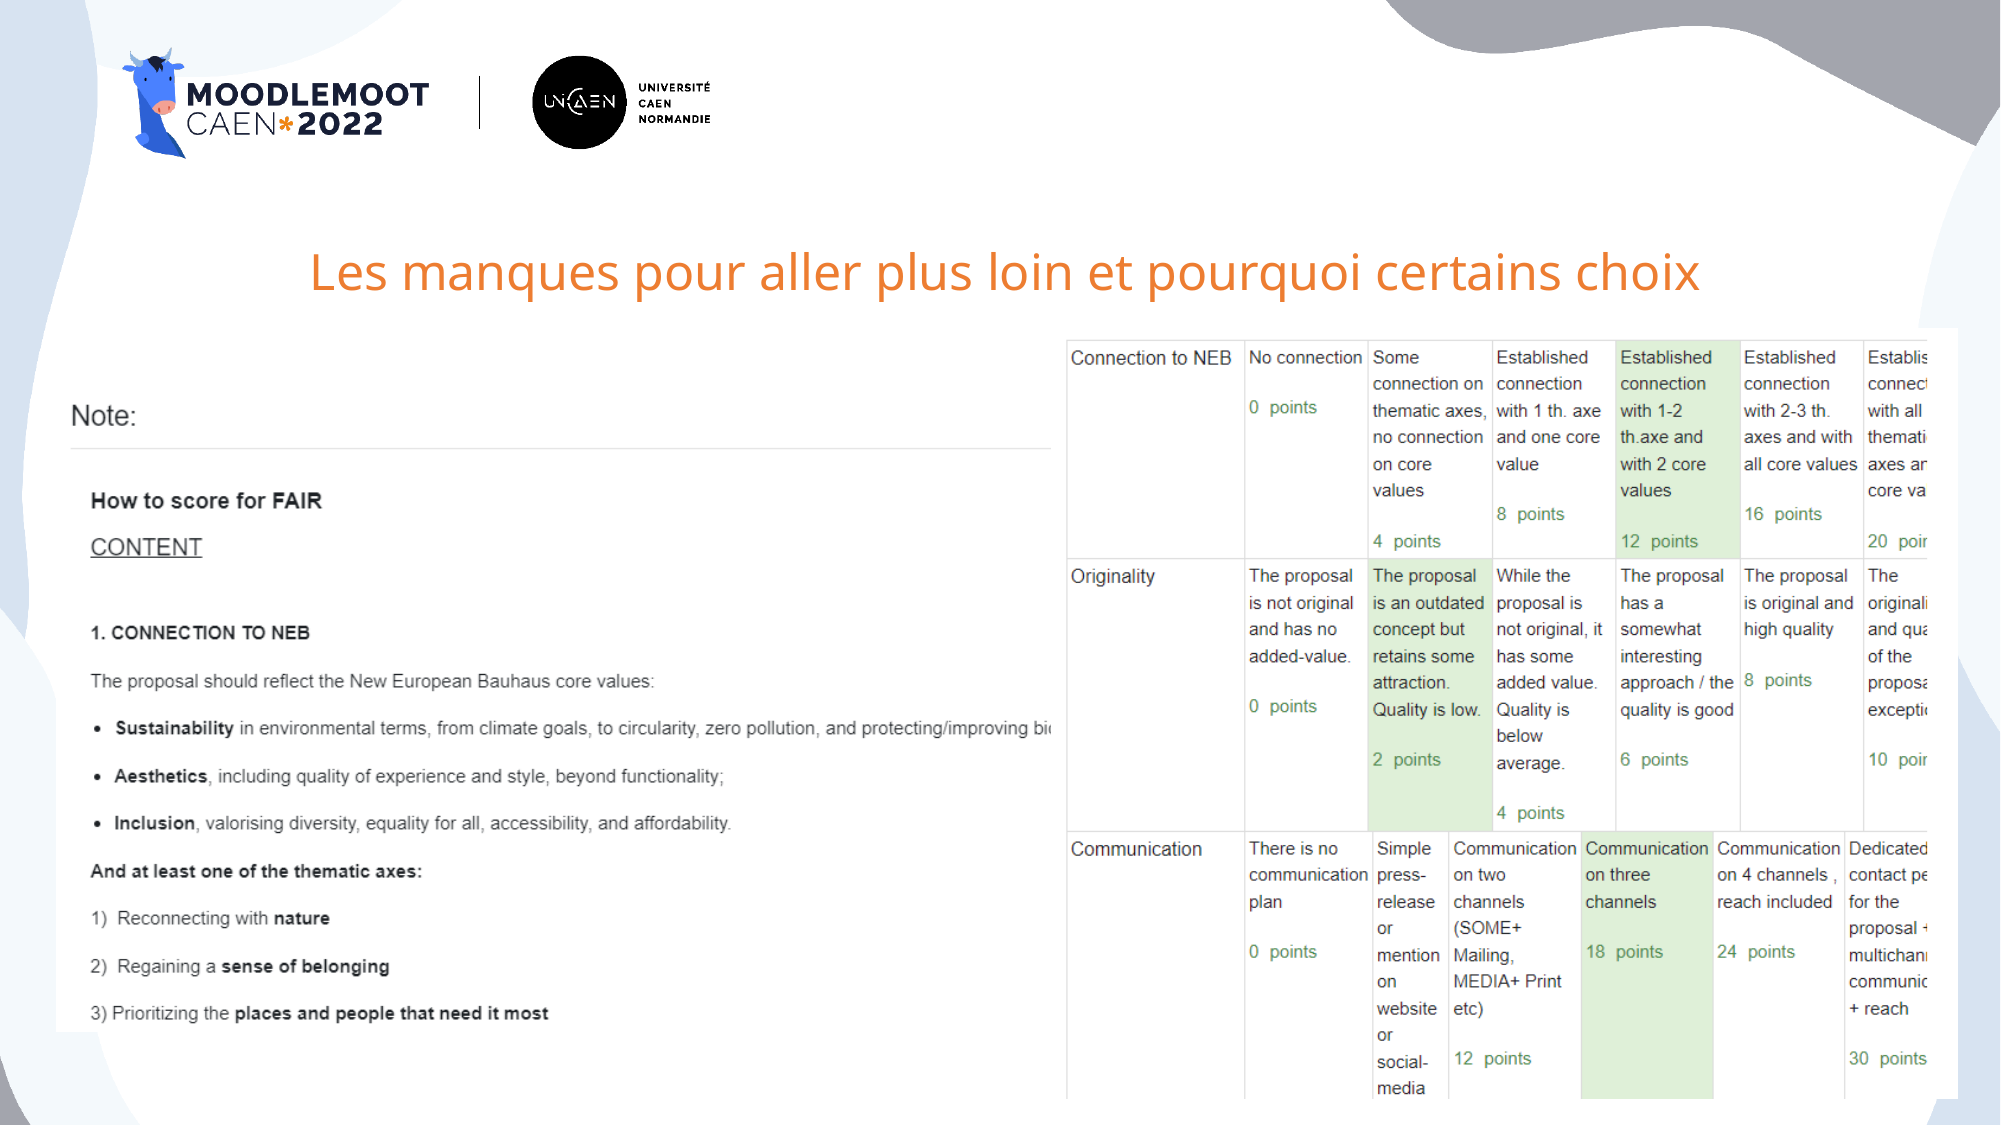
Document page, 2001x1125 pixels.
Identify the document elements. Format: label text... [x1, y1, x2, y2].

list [56, 395, 1050, 1032]
picture [118, 43, 433, 161]
picture [1050, 328, 1958, 1099]
title Les manques pour aller plus loin et pourquoi certains choix [171, 185, 1840, 363]
picture [528, 54, 716, 150]
